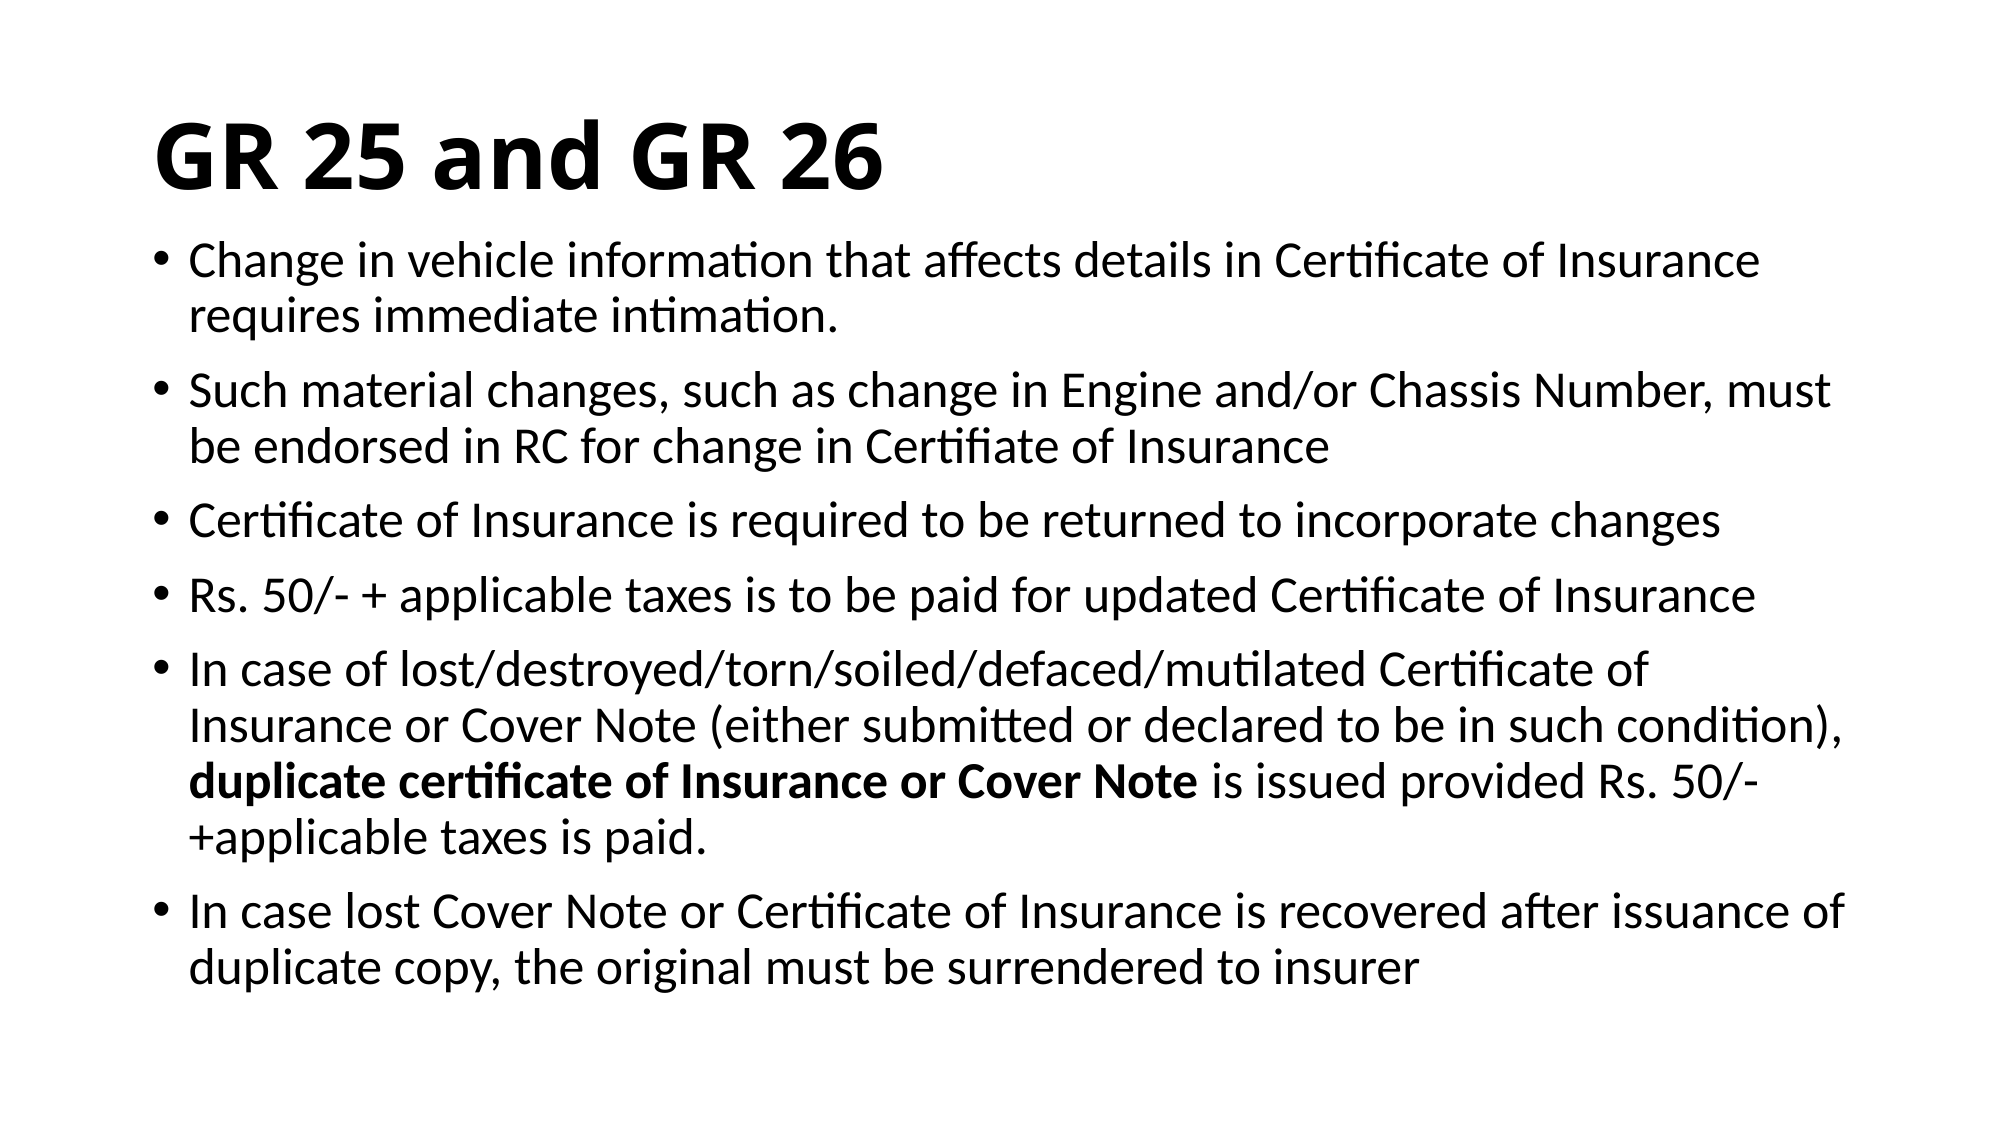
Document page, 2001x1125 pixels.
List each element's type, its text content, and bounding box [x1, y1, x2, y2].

title GR 25 and GR 26 [137, 59, 1863, 224]
list Change in vehicle information that affects details in Certificate of Insurance requires immediate intimation. Such material changes, such as change in Engine and/or Chassis Number, must be endorsed in RC for change in Certifiate of Insurance Certificate of Insurance is required to be returned to incorporate changes Rs. 50/- + applicable taxes is to be paid for updated Certificate of Insurance In case of lost/destroyed/torn/soiled/defaced/mutilated Certificate of Insurance or Cover Note (either submitted or declared to be in such condition), duplicate certificate of Insurance or Cover Note is issued provided Rs. 50/- +applicable taxes is paid. In case lost Cover Note or Certificate of Insurance is recovered after issuance of duplicate copy, the original must be surrendered to insurer [137, 224, 1863, 1014]
